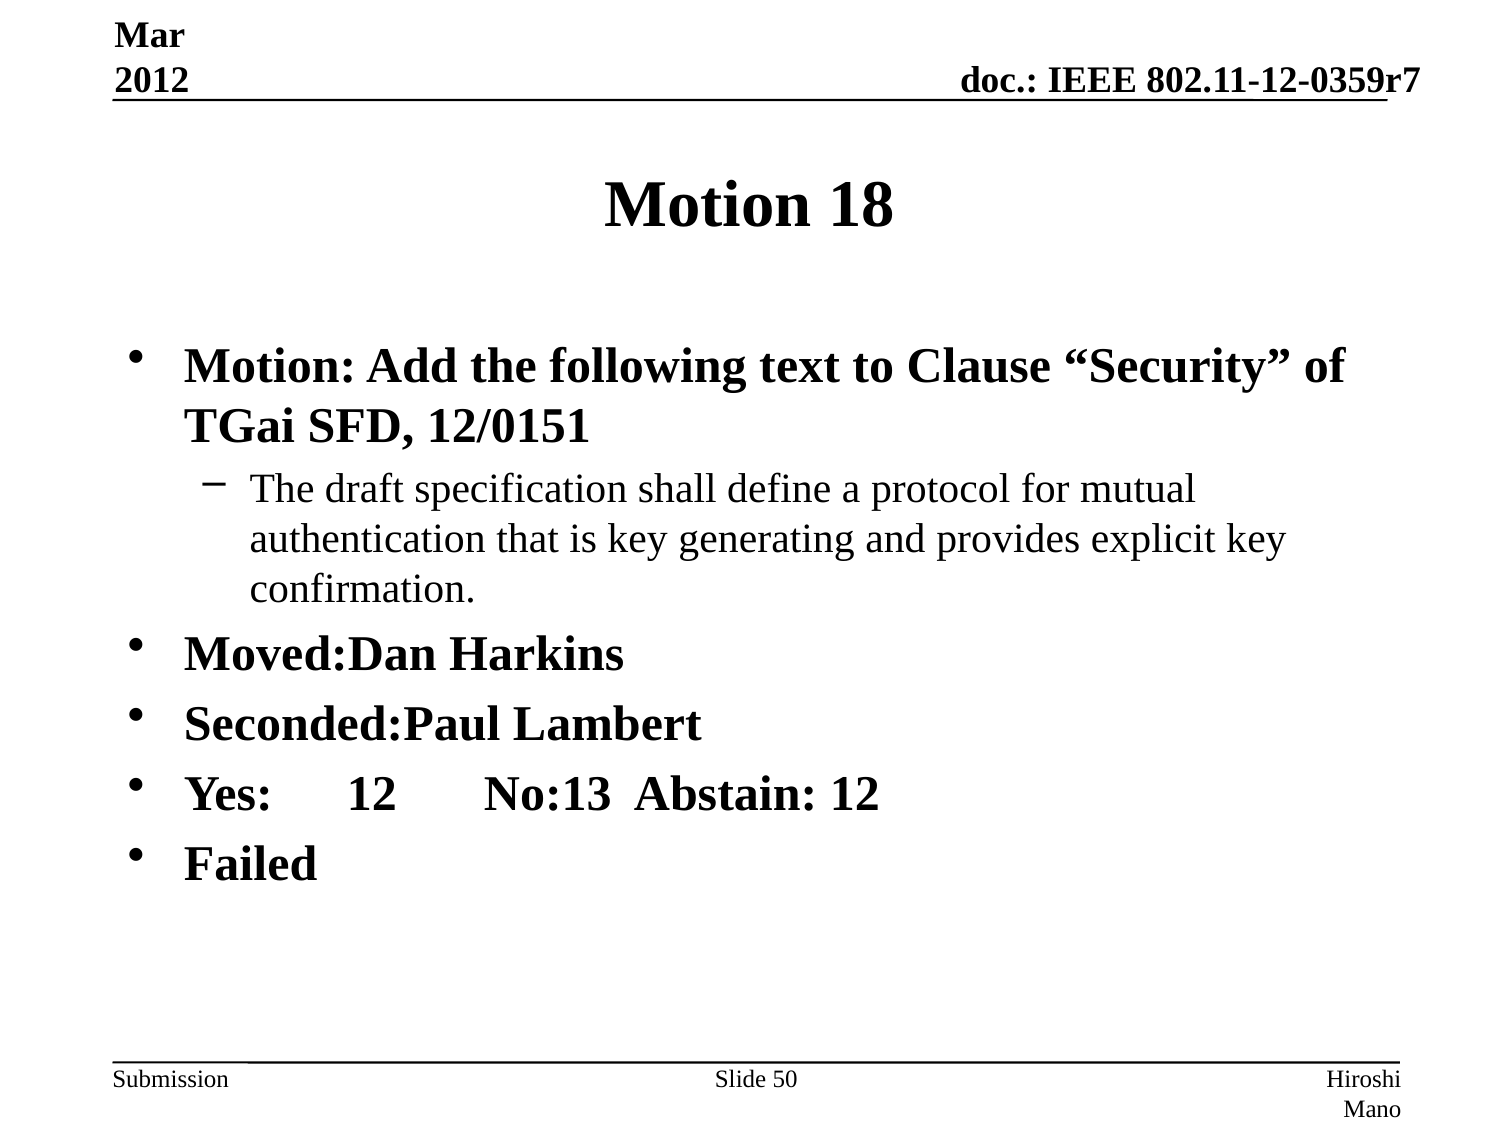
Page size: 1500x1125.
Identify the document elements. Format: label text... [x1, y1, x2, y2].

slide_number Slide 50 [712, 1061, 800, 1093]
title Motion 18 [112, 112, 1388, 288]
list Motion: Add the following text to Clause “Security” of TGai SFD, 12/0151 The draft specification shall define a protocol for mutual authentication that is key generating and provides explicit key confirmation. Moved:Dan Harkins Seconded:Paul Lambert Yes: 12 No:13 Abstain: 12 Failed [112, 324, 1388, 1001]
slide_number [114, 54, 259, 101]
footer Hiroshi Mano (ATRD, Root, Lab) [1324, 1061, 1402, 1093]
